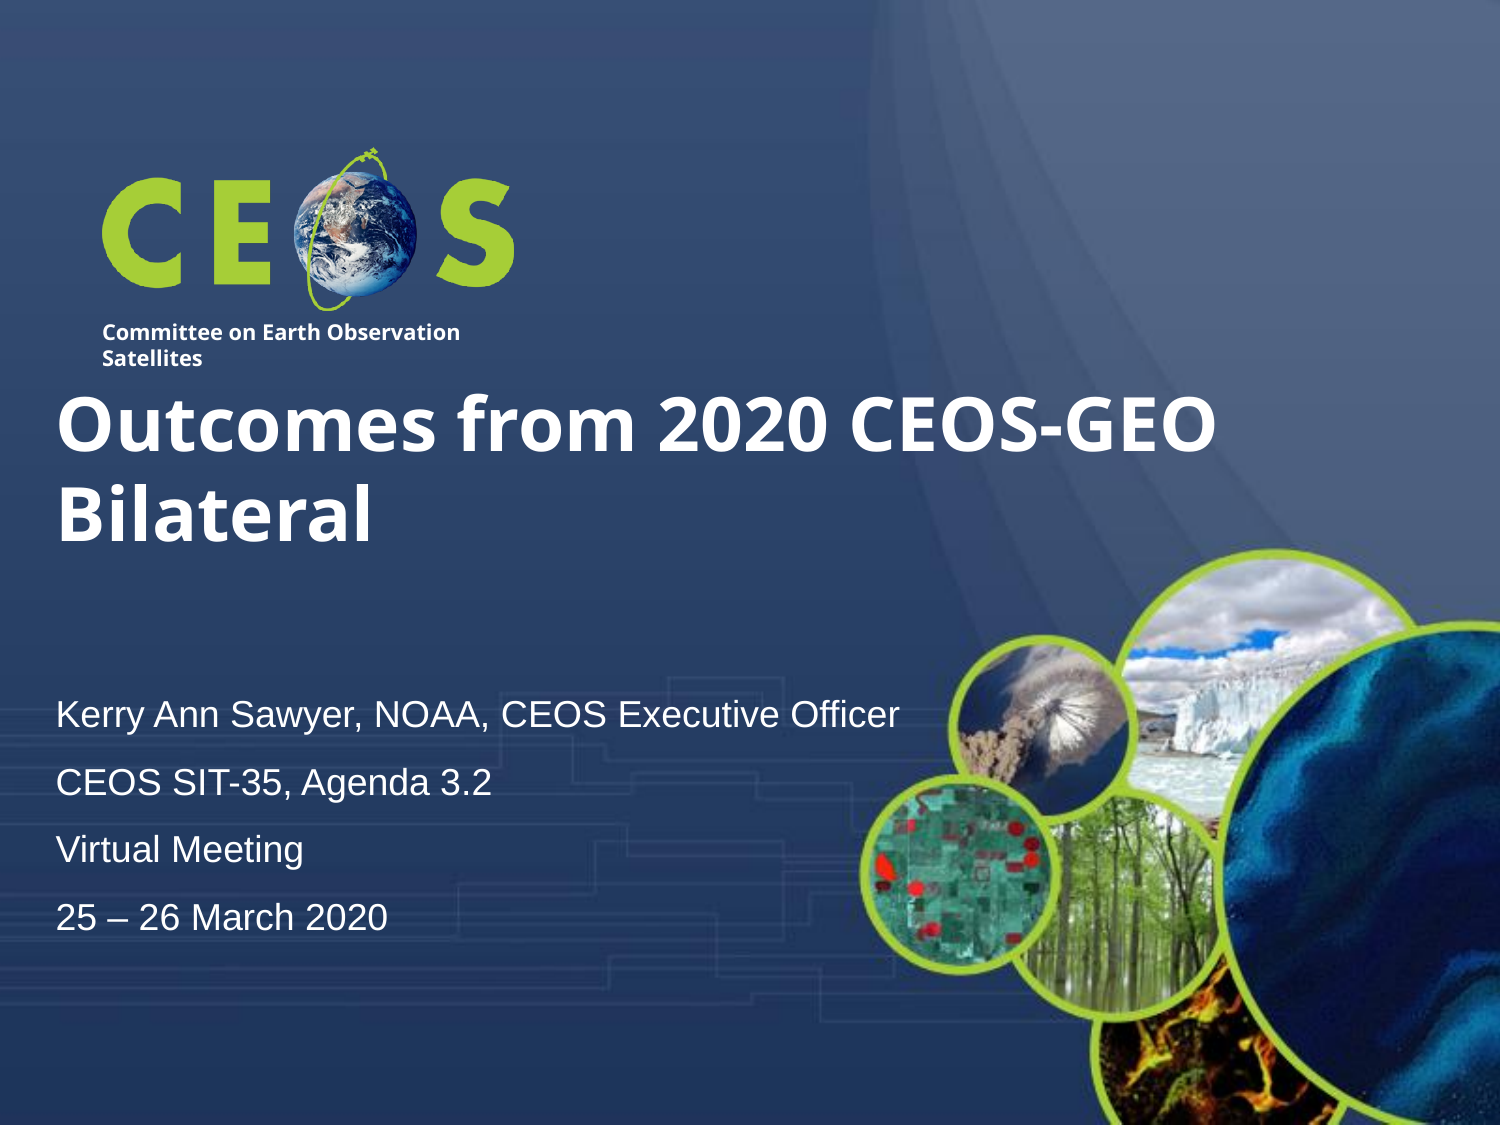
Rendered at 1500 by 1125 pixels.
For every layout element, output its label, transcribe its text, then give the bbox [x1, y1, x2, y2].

picture [0, 0, 1500, 1125]
text_box Kerry Ann Sawyer, NOAA, CEOS Executive Officer CEOS SIT-35, Agenda 3.2 Virtual Meeting 25 – 26 March 2020 [55, 667, 927, 975]
text_box Committee on Earth Observation Satellites [102, 318, 563, 353]
title Outcomes from 2020 CEOS-GEO Bilateral [55, 375, 1483, 539]
